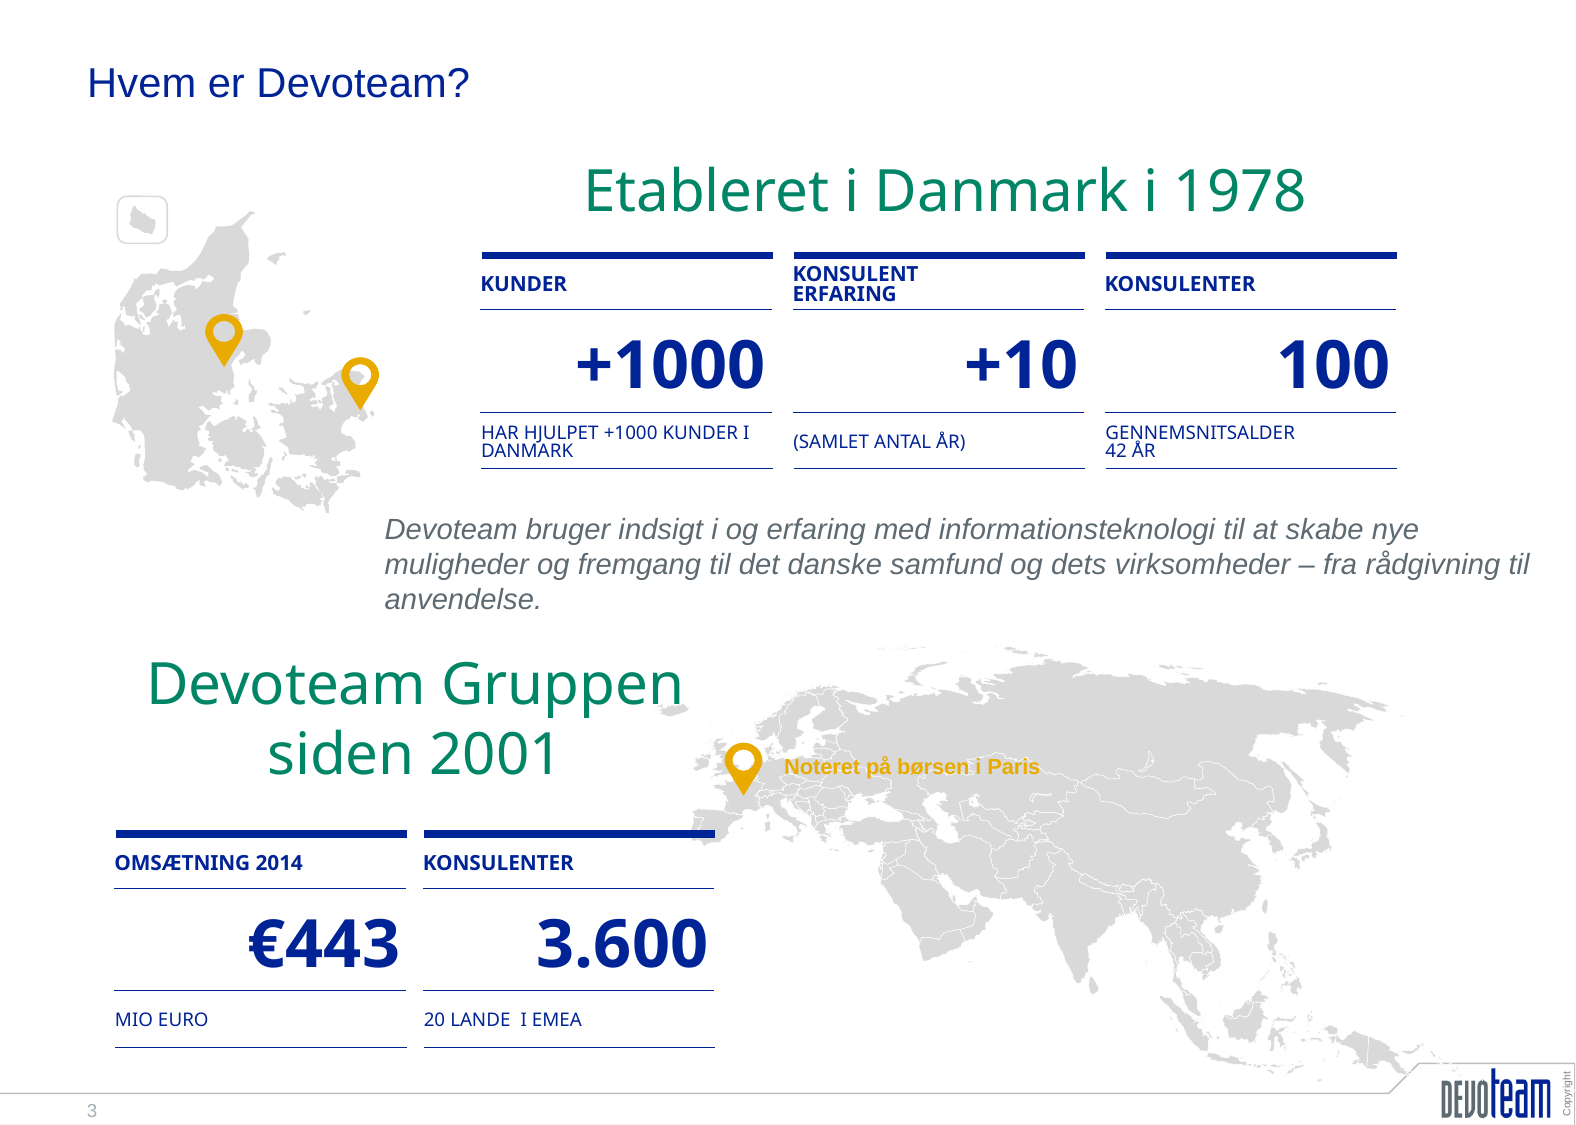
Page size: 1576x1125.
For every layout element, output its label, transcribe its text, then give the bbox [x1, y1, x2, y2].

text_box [724, 742, 1155, 797]
text_box Devoteam Gruppen siden 2001 [35, 617, 795, 815]
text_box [480, 255, 774, 469]
text_box Etableret i Danmark i 1978 [431, 154, 1459, 222]
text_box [1104, 255, 1398, 469]
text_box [114, 833, 408, 1048]
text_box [606, 644, 1576, 1095]
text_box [111, 195, 375, 514]
picture [1441, 1095, 1551, 1120]
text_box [422, 833, 716, 1048]
title Hvem er Devoteam? [72, 31, 1537, 106]
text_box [792, 255, 1086, 469]
text_box Devoteam bruger indsigt i og erfaring med informationsteknologi til at skabe nye muligheder og fremgang til det danske samfund og dets virksomheder – fra rådgivning til anvendelse. [369, 503, 1568, 623]
